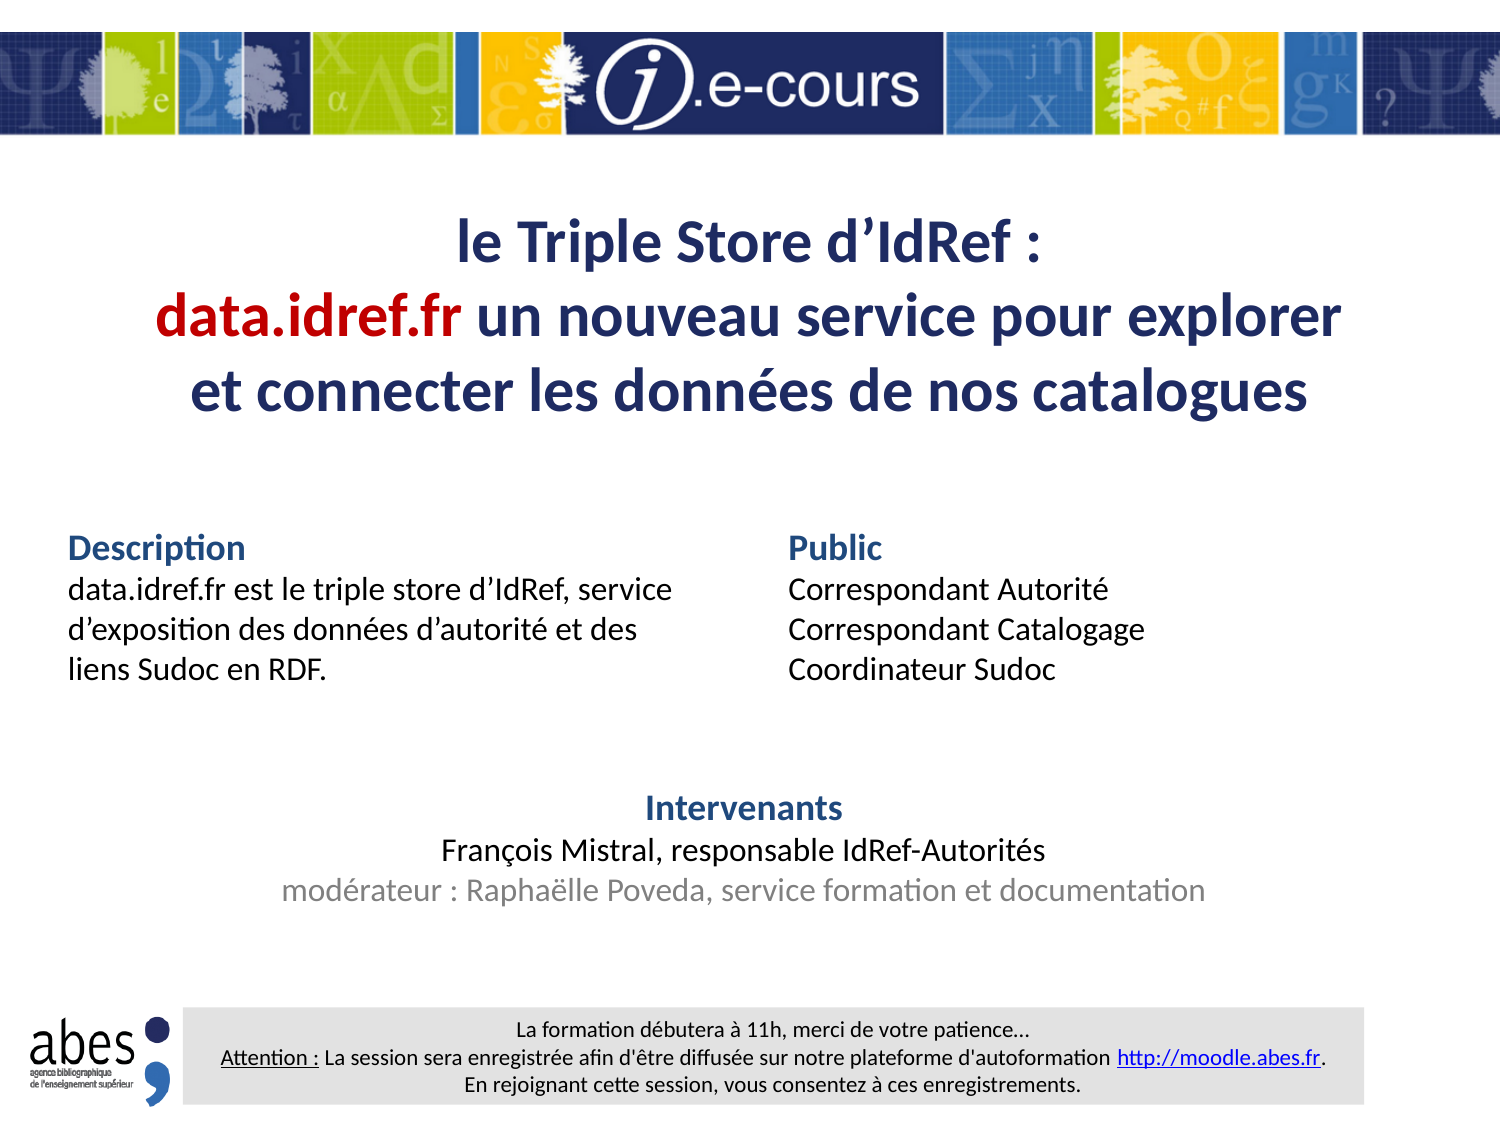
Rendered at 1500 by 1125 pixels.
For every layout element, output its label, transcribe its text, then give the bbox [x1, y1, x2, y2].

picture [0, 31, 1500, 138]
text_box La formation débutera à 11h, merci de votre patience… Attention : La session sera enregistrée afin d'être diffusée sur notre plateforme d'autoformation http://moodle.abes.fr. En rejoignant cette session, vous consentez à ces enregistrements. [182, 1007, 1365, 1105]
text_box le Triple Store d’IdRef : data.idref.fr un nouveau service pour explorer et connecter les données de nos catalogues [112, 191, 1388, 433]
text_box Public Correspondant Autorité Correspondant Catalogage Coordinateur Sudoc [773, 515, 1447, 775]
text_box Intervenants François Mistral, responsable IdRef-Autorités modérateur : Raphaëlle Poveda, service formation et documentation [17, 775, 1471, 915]
text_box Description data.idref.fr est le triple store d’IdRef, service d’exposition des données d’autorité et des liens Sudoc en RDF. [53, 515, 715, 775]
picture [24, 1007, 173, 1107]
